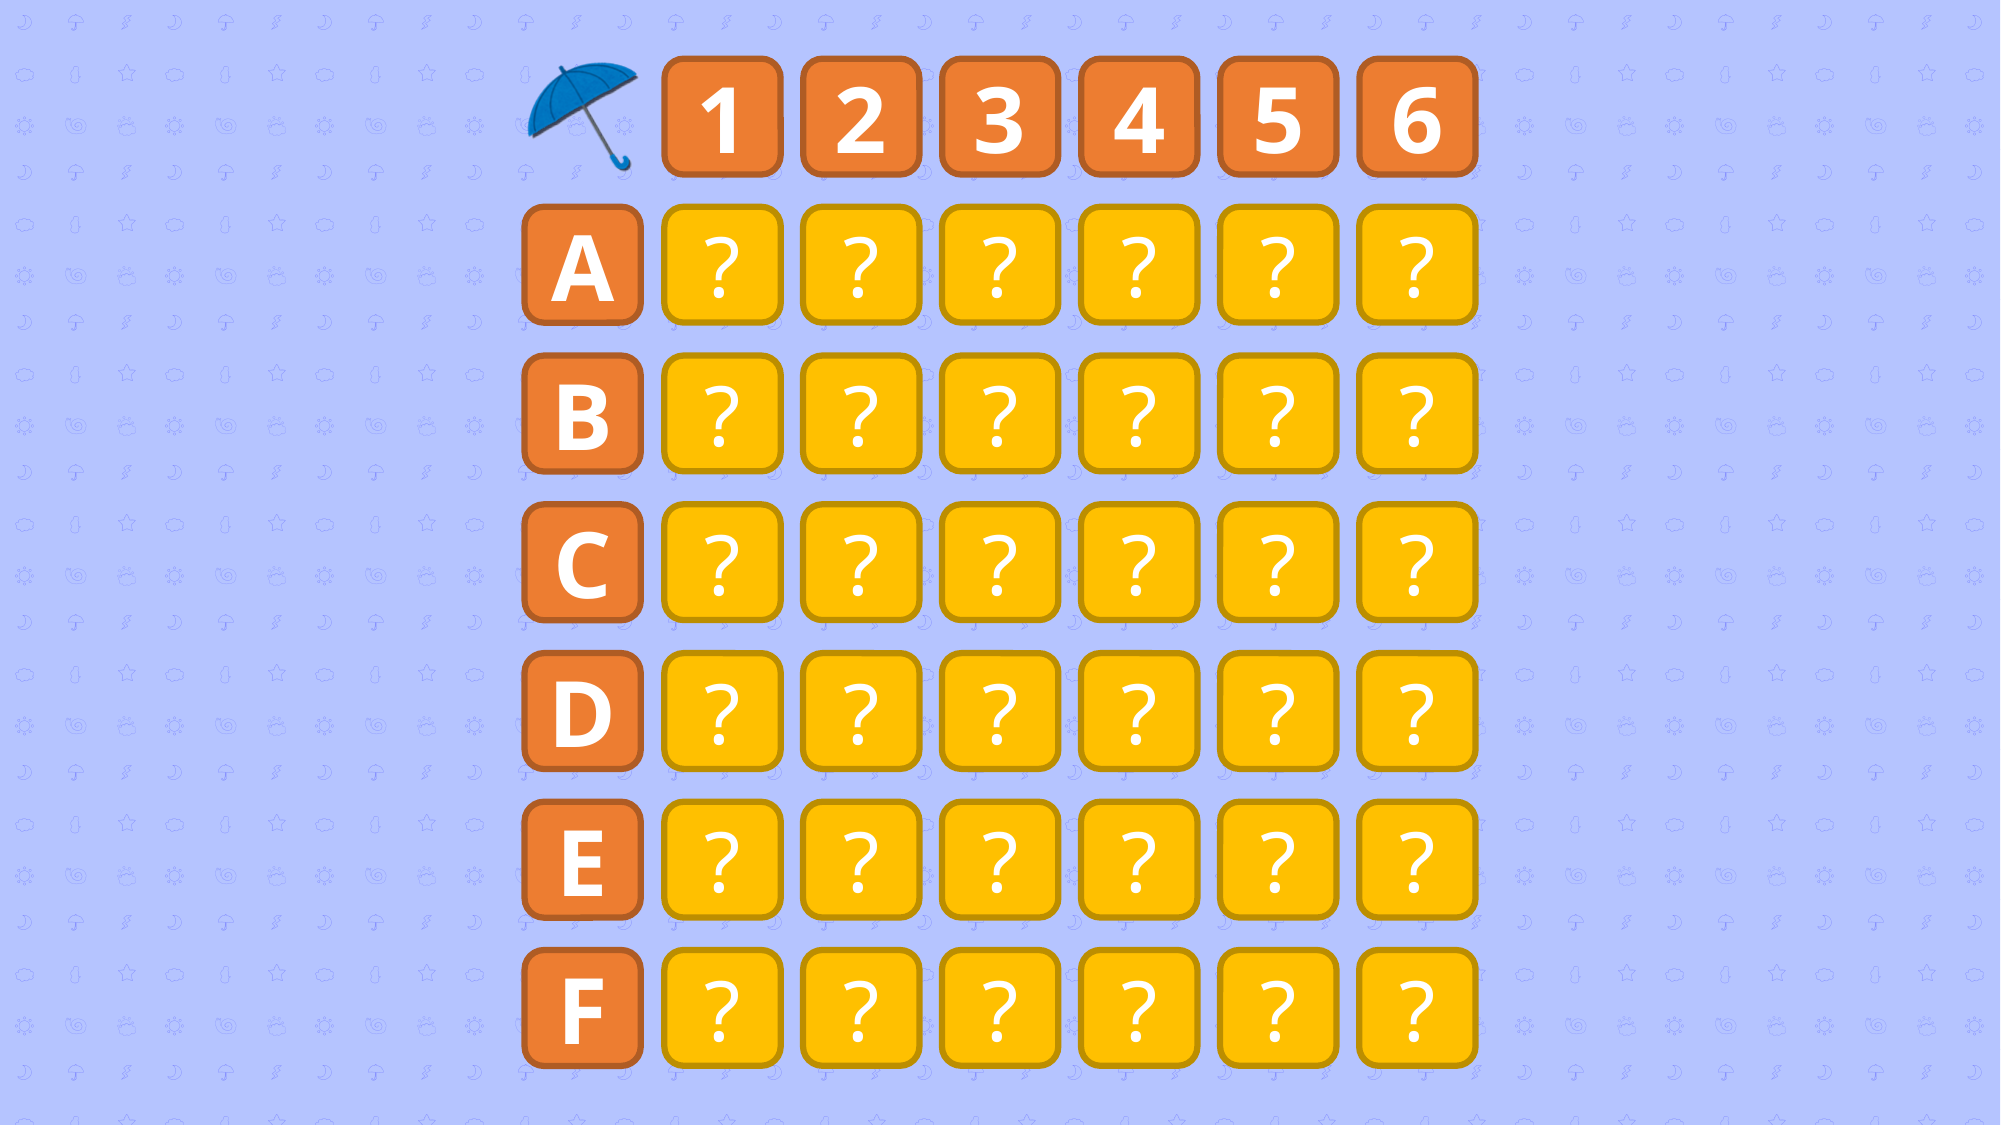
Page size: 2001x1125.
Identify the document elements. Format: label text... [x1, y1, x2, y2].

text_box 1 [663, 57, 782, 176]
text_box ? [940, 503, 1060, 622]
text_box ? [940, 354, 1060, 473]
text_box ? [801, 205, 921, 324]
text_box ? [801, 800, 921, 919]
text_box ? [663, 205, 782, 324]
text_box ? [1358, 948, 1477, 1067]
text_box ? [801, 948, 921, 1067]
text_box ? [940, 652, 1060, 770]
text_box ? [663, 503, 782, 622]
text_box 2 [802, 57, 921, 176]
text_box ? [1219, 800, 1338, 919]
text_box ? [1219, 652, 1338, 770]
text_box ? [1358, 503, 1477, 622]
text_box C [523, 503, 642, 622]
text_box ? [663, 354, 782, 473]
text_box F [523, 948, 642, 1067]
text_box D [523, 652, 642, 771]
text_box ? [1079, 652, 1199, 770]
text_box ? [1358, 800, 1477, 919]
text_box A [523, 205, 642, 324]
text_box 5 [1219, 57, 1338, 176]
text_box ? [801, 652, 921, 770]
text_box ? [940, 800, 1060, 919]
text_box ? [1219, 354, 1338, 473]
text_box E [523, 800, 642, 919]
text_box ? [1219, 205, 1338, 324]
text_box 3 [941, 57, 1060, 176]
text_box ? [663, 652, 782, 770]
text_box ? [1358, 652, 1477, 770]
text_box 4 [1080, 57, 1199, 176]
text_box ? [1079, 948, 1199, 1067]
picture [0, 0, 2001, 1125]
text_box ? [1219, 948, 1338, 1067]
text_box B [523, 354, 642, 473]
text_box ? [1079, 354, 1199, 473]
text_box ? [1079, 800, 1199, 919]
text_box ? [1079, 503, 1199, 622]
text_box ? [940, 205, 1060, 324]
text_box ? [1358, 354, 1477, 473]
text_box ? [663, 800, 782, 919]
text_box 6 [1358, 57, 1477, 176]
text_box ? [801, 503, 921, 622]
text_box ? [1358, 205, 1477, 324]
text_box ? [1079, 205, 1199, 324]
text_box ? [1219, 503, 1338, 622]
text_box ? [940, 948, 1060, 1067]
text_box ? [663, 948, 782, 1067]
text_box ? [801, 354, 921, 473]
